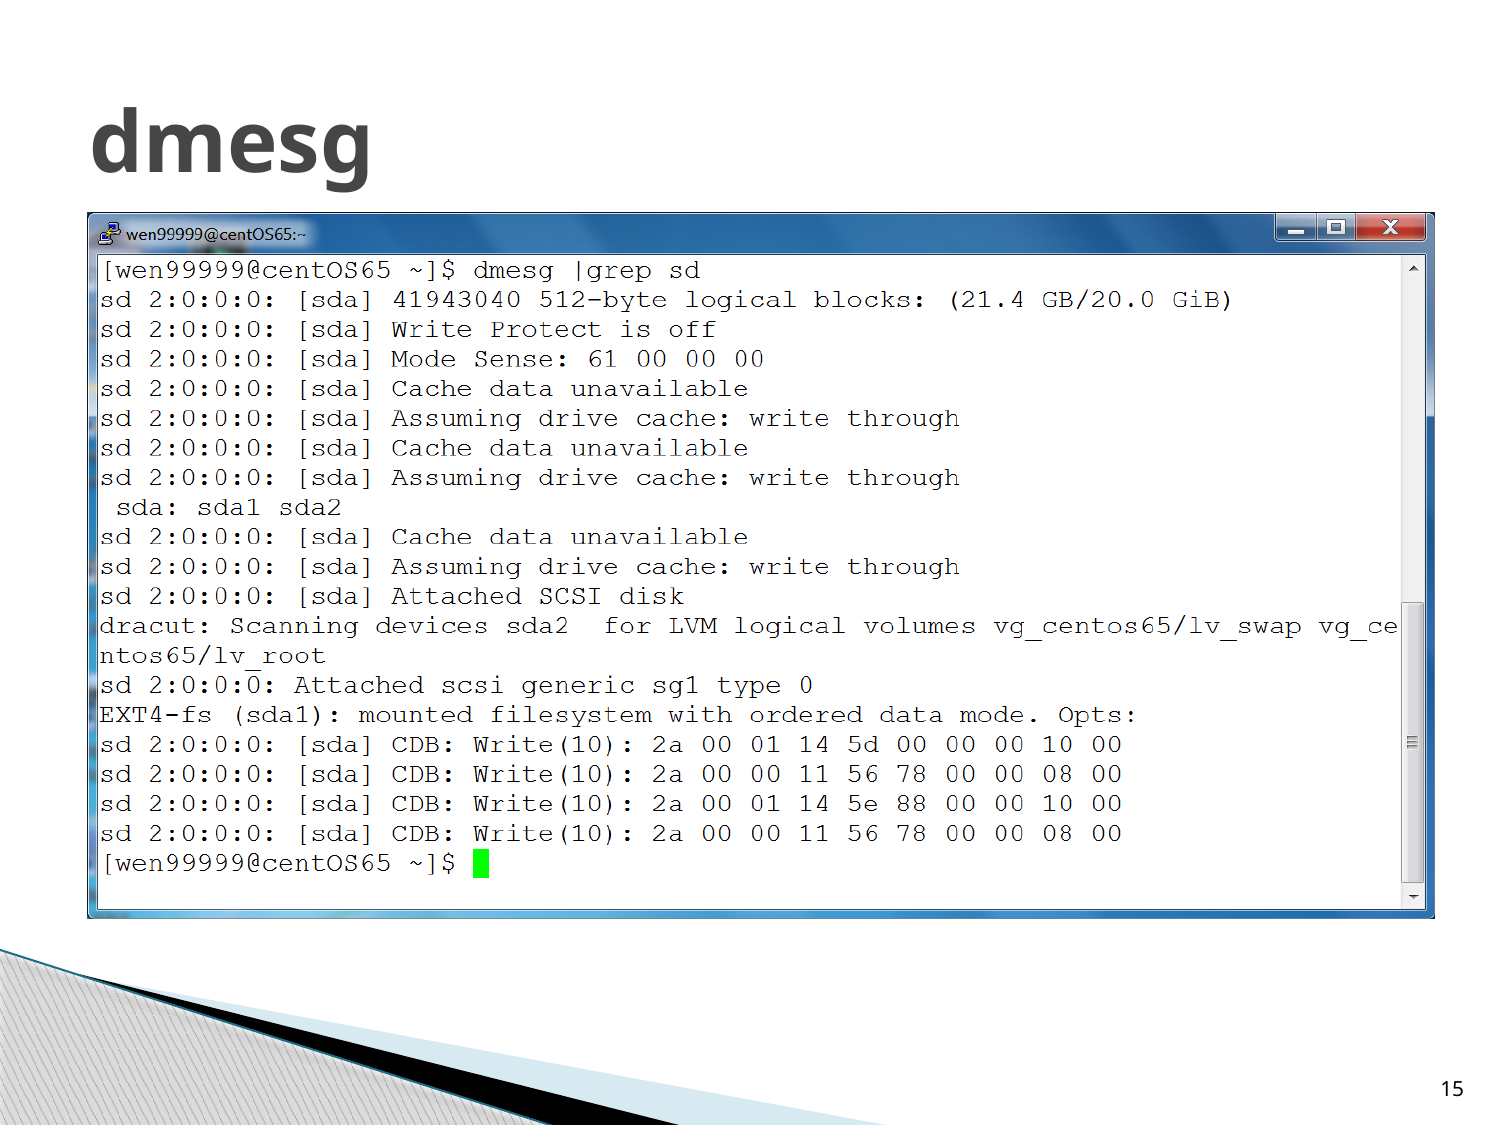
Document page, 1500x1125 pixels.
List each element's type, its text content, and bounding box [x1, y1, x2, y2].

slide_number 15 [1418, 1051, 1479, 1112]
picture [87, 212, 1435, 919]
title dmesg [75, 45, 1425, 233]
